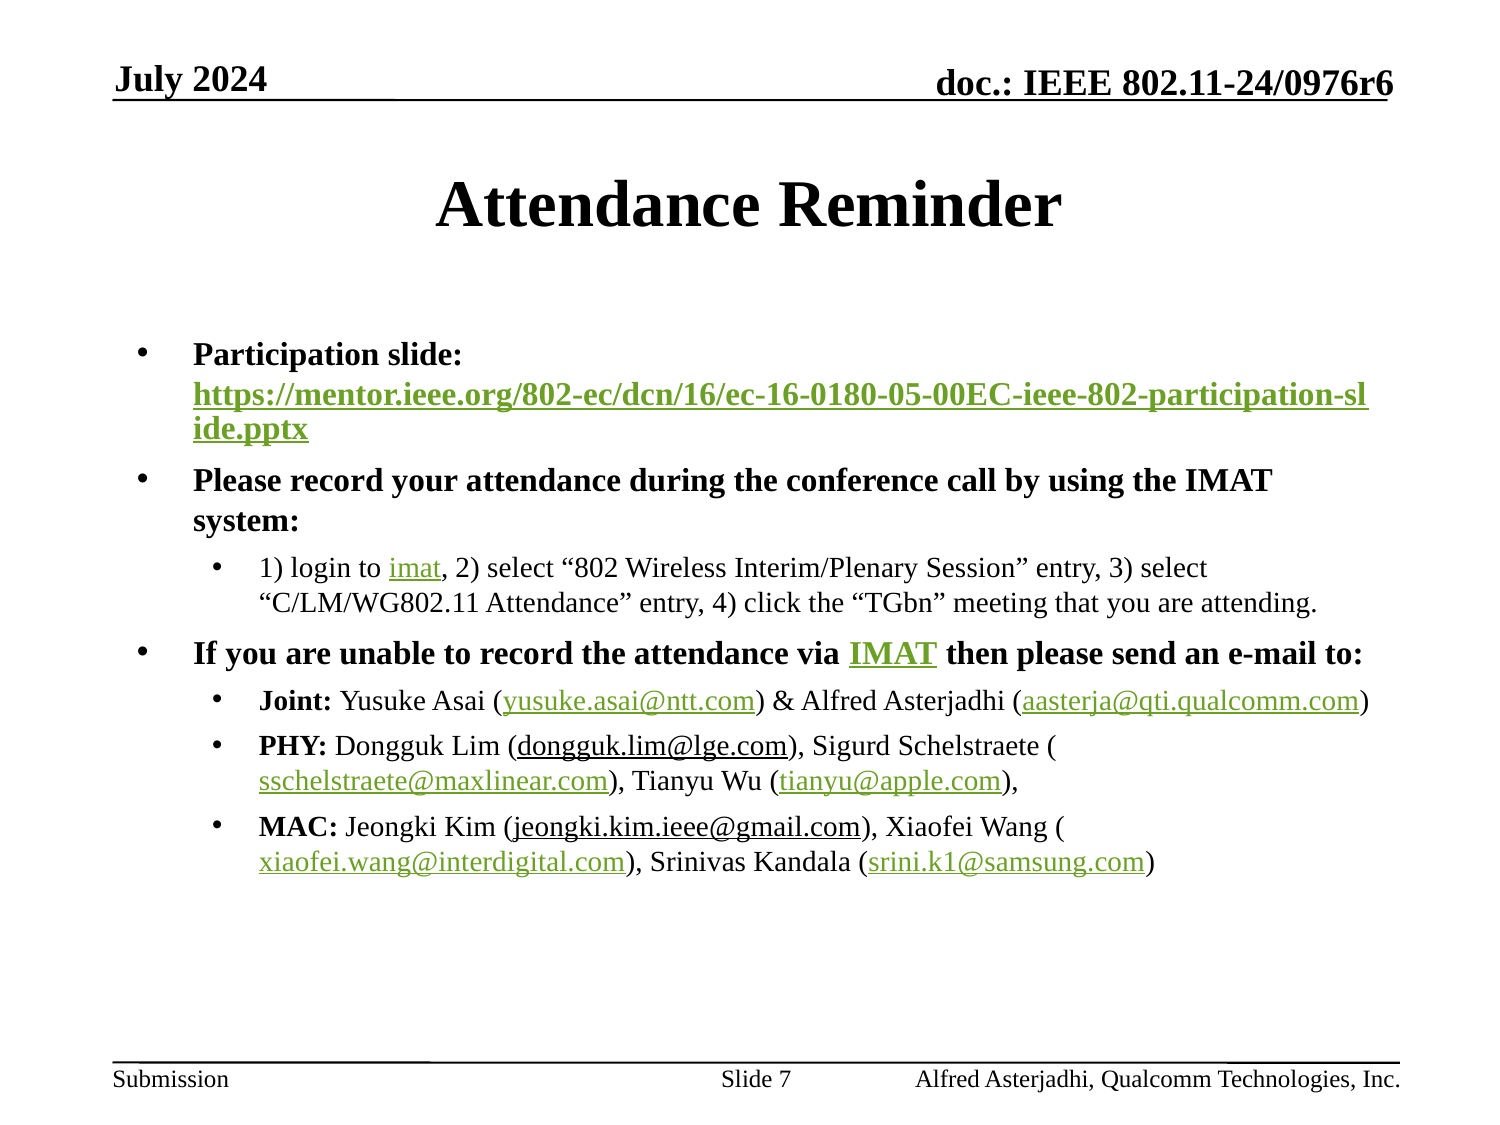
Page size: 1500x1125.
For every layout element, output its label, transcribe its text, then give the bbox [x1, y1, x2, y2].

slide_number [114, 54, 423, 100]
title Attendance Reminder [112, 112, 1388, 288]
footer Alfred Asterjadhi, Qualcomm Technologies, Inc. [878, 1061, 1402, 1093]
slide_number Slide 7 [712, 1061, 800, 1123]
list Participation slide: https://mentor.ieee.org/802-ec/dcn/16/ec-16-0180-05-00EC-ieee-802-participation-slide.pptx Please record your attendance during the conference call by using the IMAT system: 1) login to imat, 2) select “802 Wireless Interim/Plenary Session” entry, 3) select “C/LM/WG802.11 Attendance” entry, 4) click the “TGbn” meeting that you are attending. If you are unable to record the attendance via IMAT then please send an e-mail to: Joint: Yusuke Asai (yusuke.asai@ntt.com) & Alfred Asterjadhi (aasterja@qti.qualcomm.com) PHY: Dongguk Lim (dongguk.lim@lge.com), Sigurd Schelstraete (sschelstraete@maxlinear.com), Tianyu Wu (tianyu@apple.com), MAC: Jeongki Kim (jeongki.kim.ieee@gmail.com), Xiaofei Wang (xiaofei.wang@interdigital.com), Srinivas Kandala (srini.k1@samsung.com) [112, 324, 1388, 1063]
